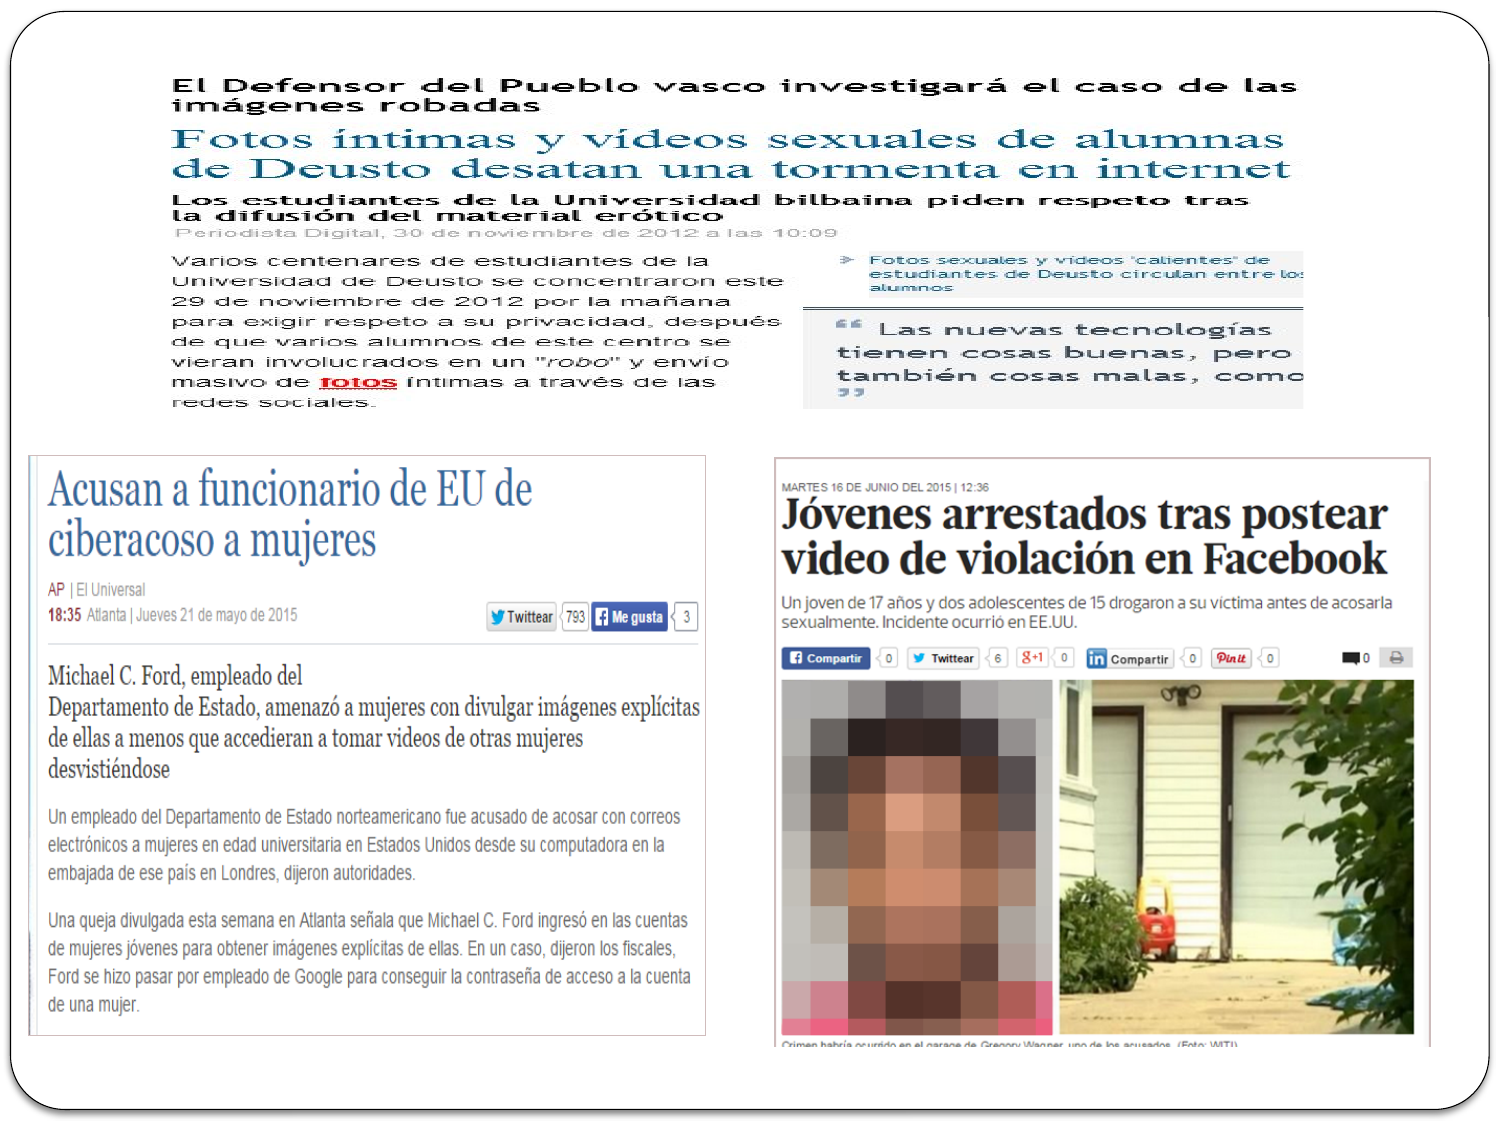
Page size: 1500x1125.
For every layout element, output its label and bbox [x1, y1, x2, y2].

picture [170, 77, 1304, 410]
list [773, 455, 1433, 1048]
picture [29, 455, 706, 1036]
